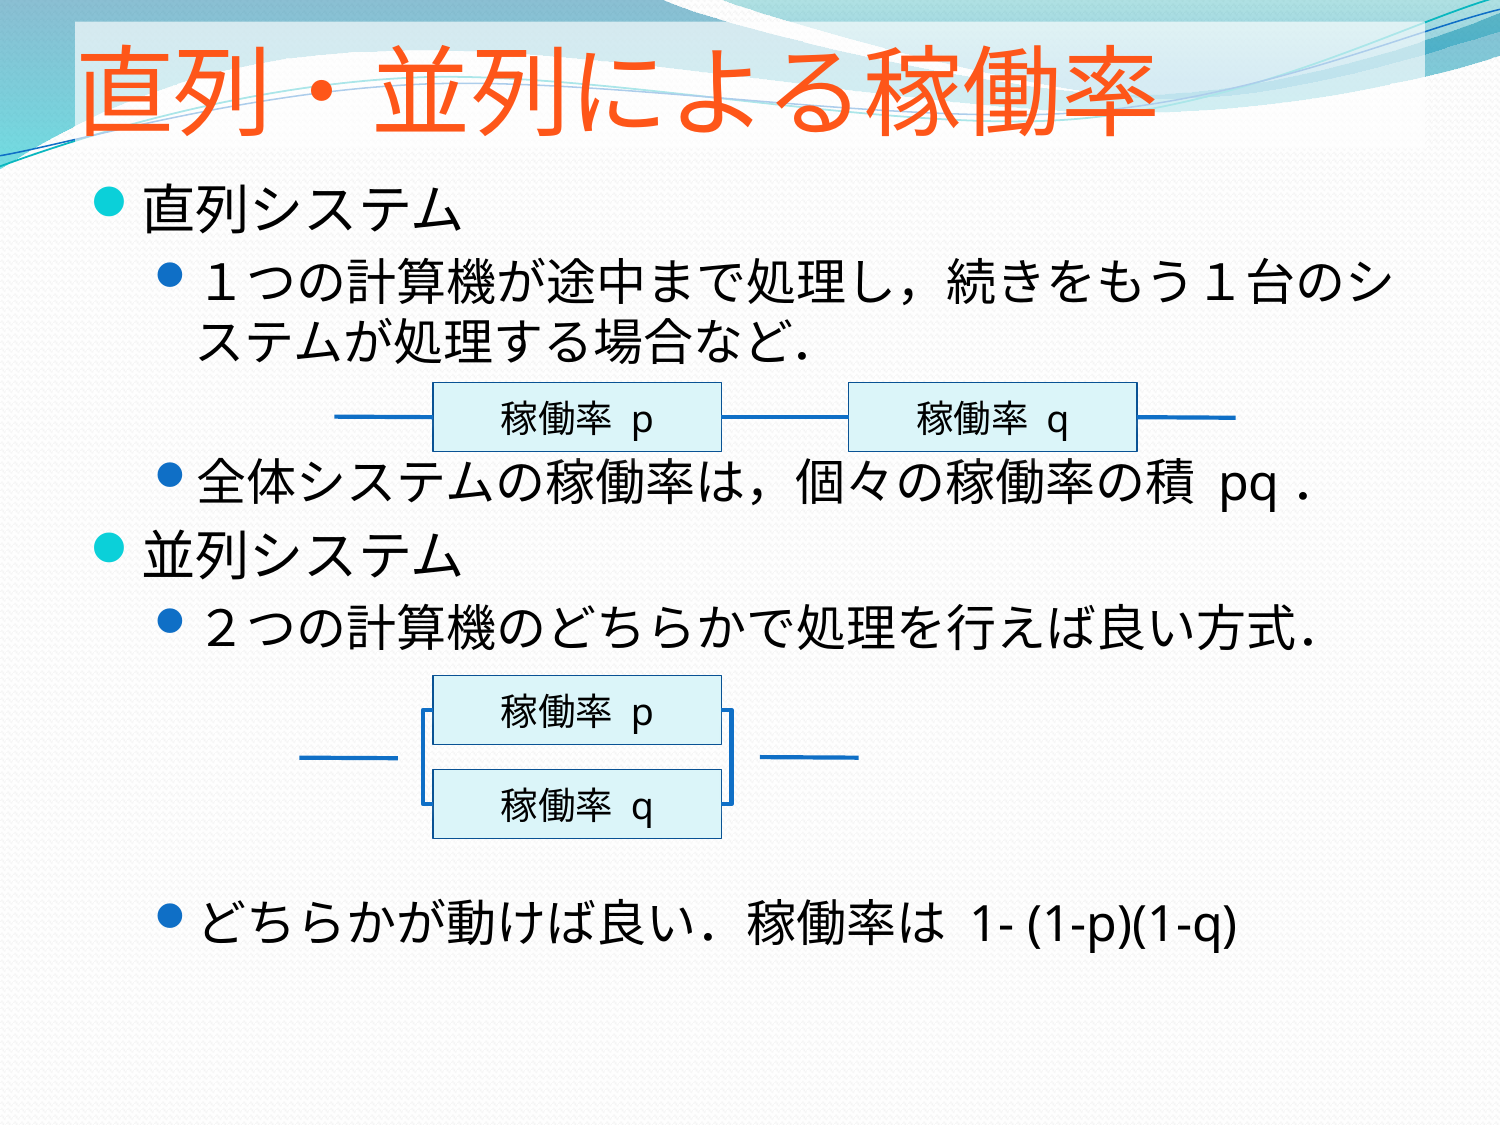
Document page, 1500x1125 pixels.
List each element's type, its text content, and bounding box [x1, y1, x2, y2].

list 直列システム １つの計算機が途中まで処理し，続きをもう１台のシステムが処理する場合など． 全体システムの稼働率は，個々の稼働率の積 pq． 並列システム ２つの計算機のどちらかで処理を行えば良い方式． どちらかが動けば良い．稼働率は 1- (1-p)(1-q) [75, 168, 1425, 1100]
title 直列・並列による稼働率 [75, 21, 1425, 149]
text_box 稼働率 p [432, 675, 722, 745]
text_box 稼働率 q [848, 382, 1138, 452]
text_box 稼働率 q [432, 769, 722, 839]
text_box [432, 709, 436, 805]
text_box 稼働率 p [432, 382, 722, 452]
